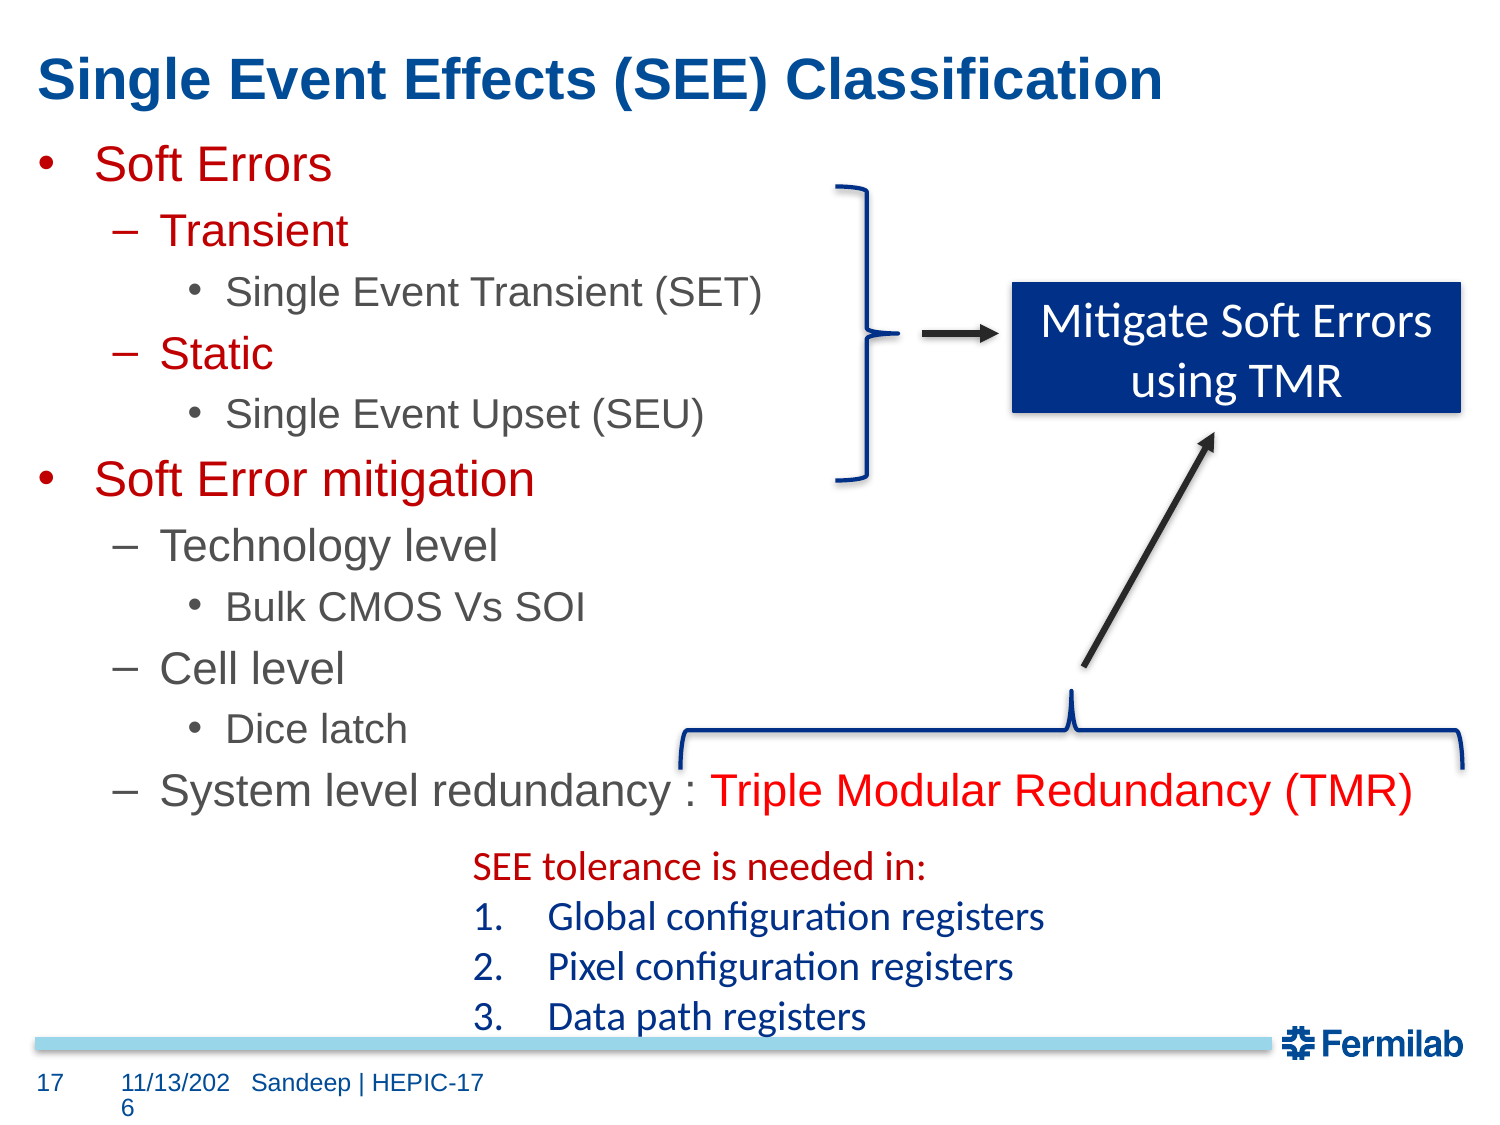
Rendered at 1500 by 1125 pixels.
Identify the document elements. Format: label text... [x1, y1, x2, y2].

list Soft Errors Transient Single Event Transient (SET) Static Single Event Upset (SEU) Soft Error mitigation Technology level Bulk CMOS Vs SOI Cell level Dice latch System level redundancy : Triple Modular Redundancy (TMR) [37, 131, 1461, 992]
text_box [835, 184, 901, 483]
text_box Mitigate Soft Errors using TMR [1012, 282, 1461, 413]
title Single Event Effects (SEE) Classification [37, 41, 1463, 112]
footer Sandeep | HEPIC-17 [251, 1066, 1279, 1107]
text_box [678, 688, 1465, 770]
slide_number 17 [36, 1066, 105, 1106]
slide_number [120, 1066, 232, 1107]
text_box SEE tolerance is needed in: Global configuration registers Pixel configuration registers Data path registers [457, 831, 1350, 1047]
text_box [1083, 431, 1215, 668]
picture [1282, 1026, 1463, 1060]
